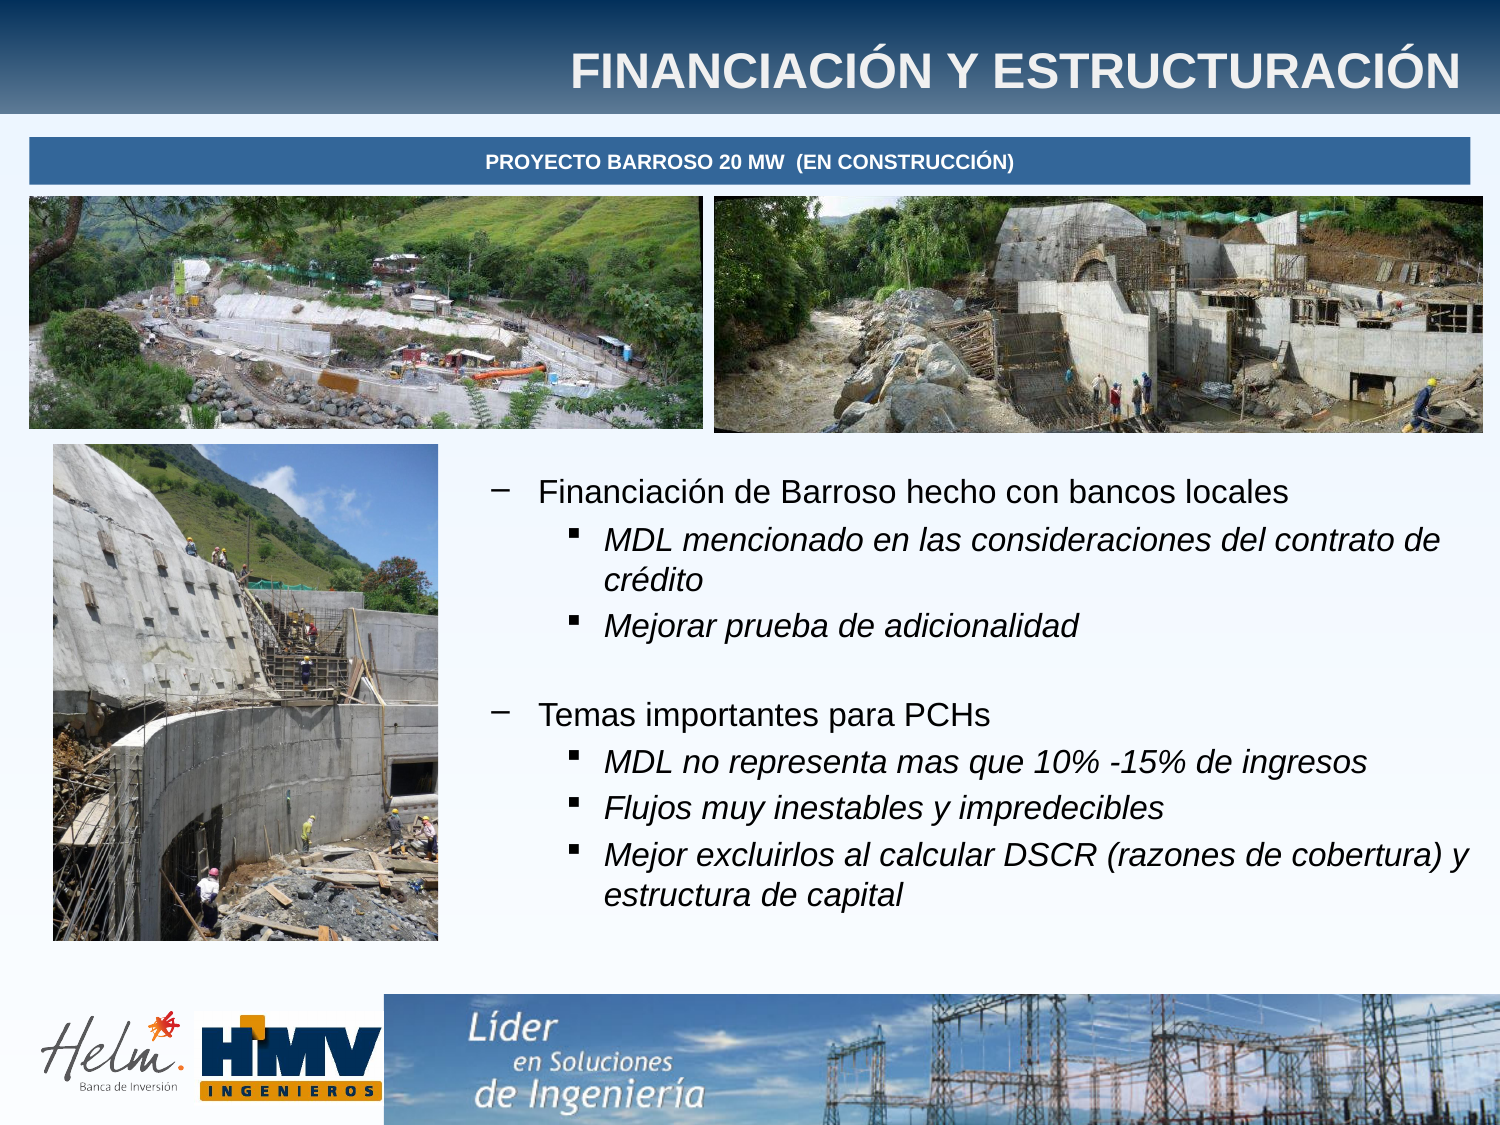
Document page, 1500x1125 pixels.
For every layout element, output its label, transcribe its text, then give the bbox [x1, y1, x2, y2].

text_box PROYECTO BARROSO 20 MW (EN CONSTRUCCIÓN) [29, 137, 1471, 185]
picture [714, 196, 1484, 433]
picture [52, 444, 439, 941]
list Financiación de Barroso hecho con bancos locales MDL mencionado en las consideraciones del contrato de crédito Mejorar prueba de adicionalidad Temas importantes para PCHs MDL no representa mas que 10% -15% de ingresos Flujos muy inestables y impredecibles Mejor excluirlos al calcular DSCR (razones de cobertura) y estructura de capital [442, 467, 1500, 941]
picture [194, 994, 1500, 1125]
text_box FINANCIACIÓN Y ESTRUCTURACIÓN [76, 30, 1477, 106]
picture [41, 1011, 184, 1091]
slide_number [674, 1024, 828, 1103]
picture [29, 196, 704, 429]
